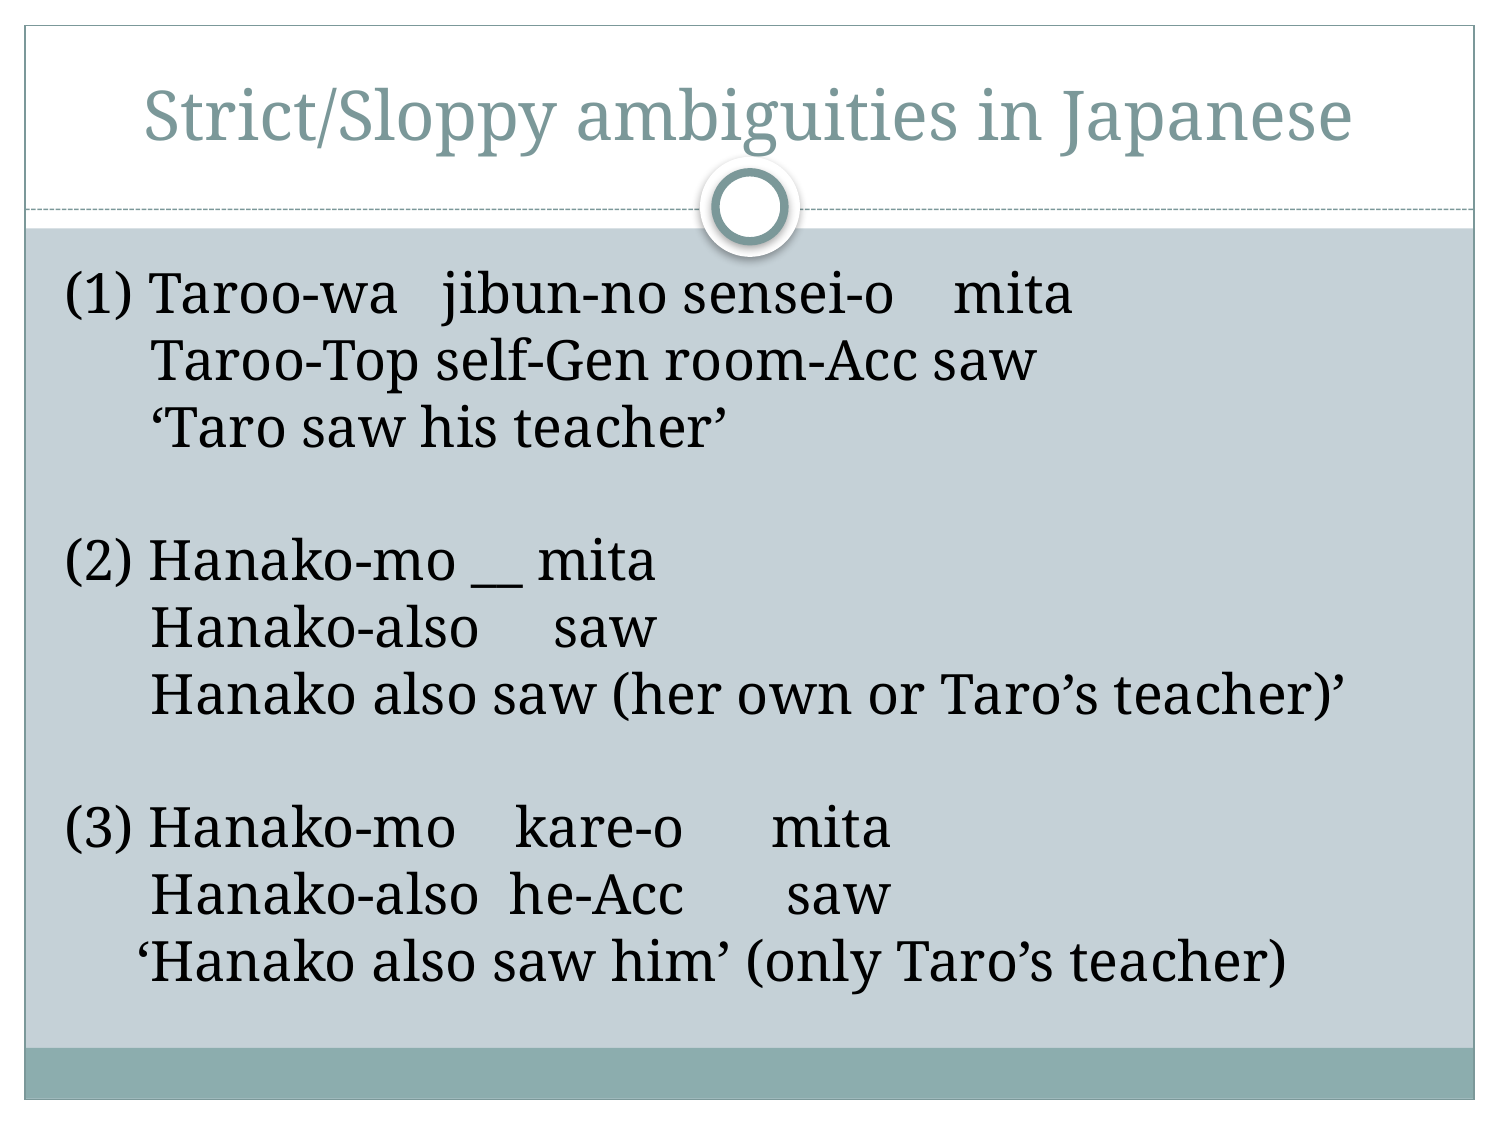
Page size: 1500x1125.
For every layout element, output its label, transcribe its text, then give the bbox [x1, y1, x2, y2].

title Strict/Sloppy ambiguities in Japanese [49, 37, 1450, 162]
list (1) Taroo-wa jibun-no sensei-o mita Taroo-Top self-Gen room-Acc saw ‘Taro saw his teacher’ (2) Hanako-mo __ mita Hanako-also saw Hanako also saw (her own or Taro’s teacher)’ (3) Hanako-mo kare-o mita Hanako-also he-Acc saw ‘Hanako also saw him’ (only Taro’s teacher) [49, 250, 1445, 1001]
